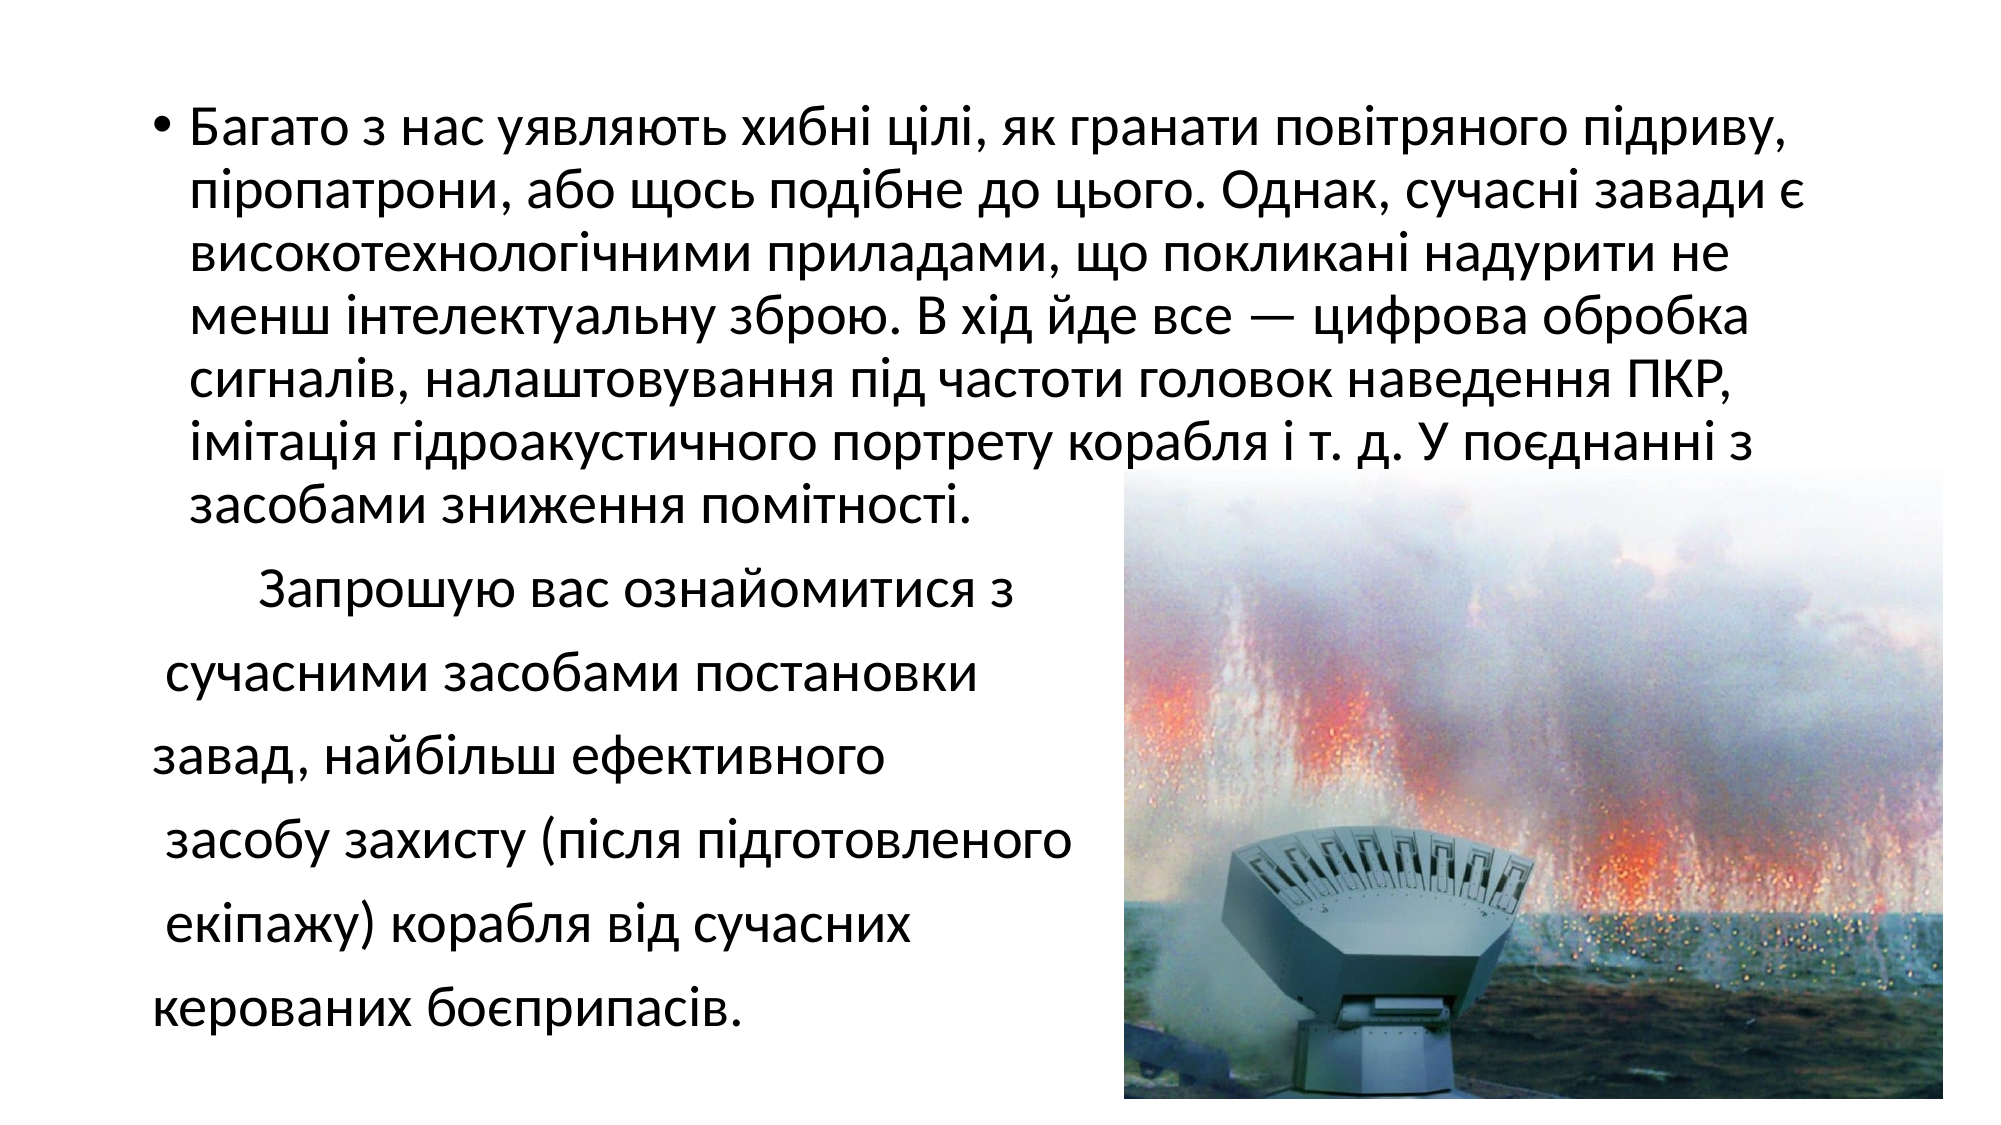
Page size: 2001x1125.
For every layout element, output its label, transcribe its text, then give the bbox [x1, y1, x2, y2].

picture [1124, 469, 1943, 1099]
list Багато з нас уявляють хибні цілі, як гранати повітряного підриву, піропатрони, або щось подібне до цього. Однак, сучасні завади є високотехнологічними приладами, що покликані надурити не менш інтелектуальну зброю. В хід йде все — цифрова обробка сигналів, налаштовування під частоти головок наведення ПКР, імітація гідроакустичного портрету корабля і т. д. У поєднанні з засобами зниження помітності. Запрошую вас ознайомитися з сучасними засобами постановки завад, найбільш ефективного засобу захисту (після підготовленого екіпажу) корабля від сучасних керованих боєприпасів. [137, 87, 1863, 1014]
